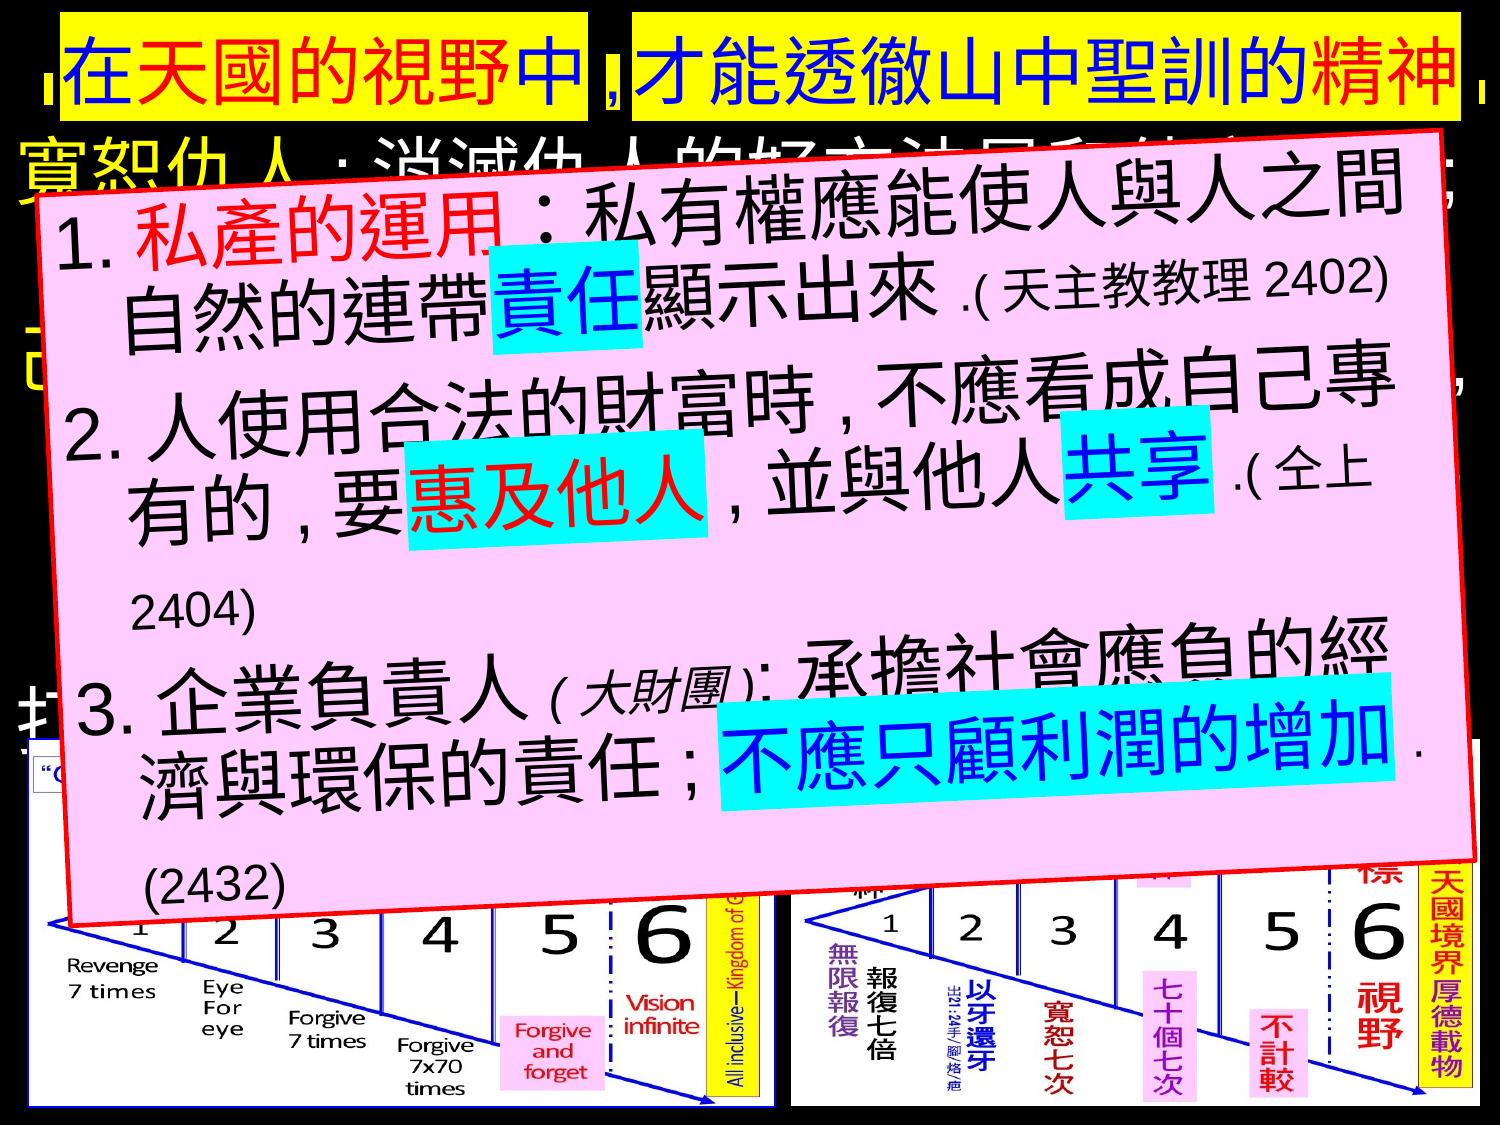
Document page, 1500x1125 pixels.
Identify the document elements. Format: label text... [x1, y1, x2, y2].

picture [29, 739, 774, 1107]
picture [790, 739, 1480, 1107]
text_box 1.私產的運用：私有權應能使人與人之間自然的連帶責任顯示出來.(天主教教理2402) 2.人使用合法的財富時,不應看成自己專有的,要惠及他人,並與他人共享.(仝上2404) 3.企業負責人(大財團):承擔社會應負的經濟與環保的責任;不應只顧利潤的增加.(2432) [36, 130, 1470, 893]
subtitle .在天國的視野中,才能透徹山中聖訓的精神, 寬恕仇人:消滅仇人的好方法是和他交朋友; 自己心安理得; 同情受害者 真開心 己所不欲勿施於人:不判斷(有幾分證據); 互惠,互相影響; 廻力鏢boomerang; 如何量人=如何量自己;對人好=對自己好. 打另一面:不計較; 耶穌自己不讓人無故打他. [0, 19, 1500, 1125]
